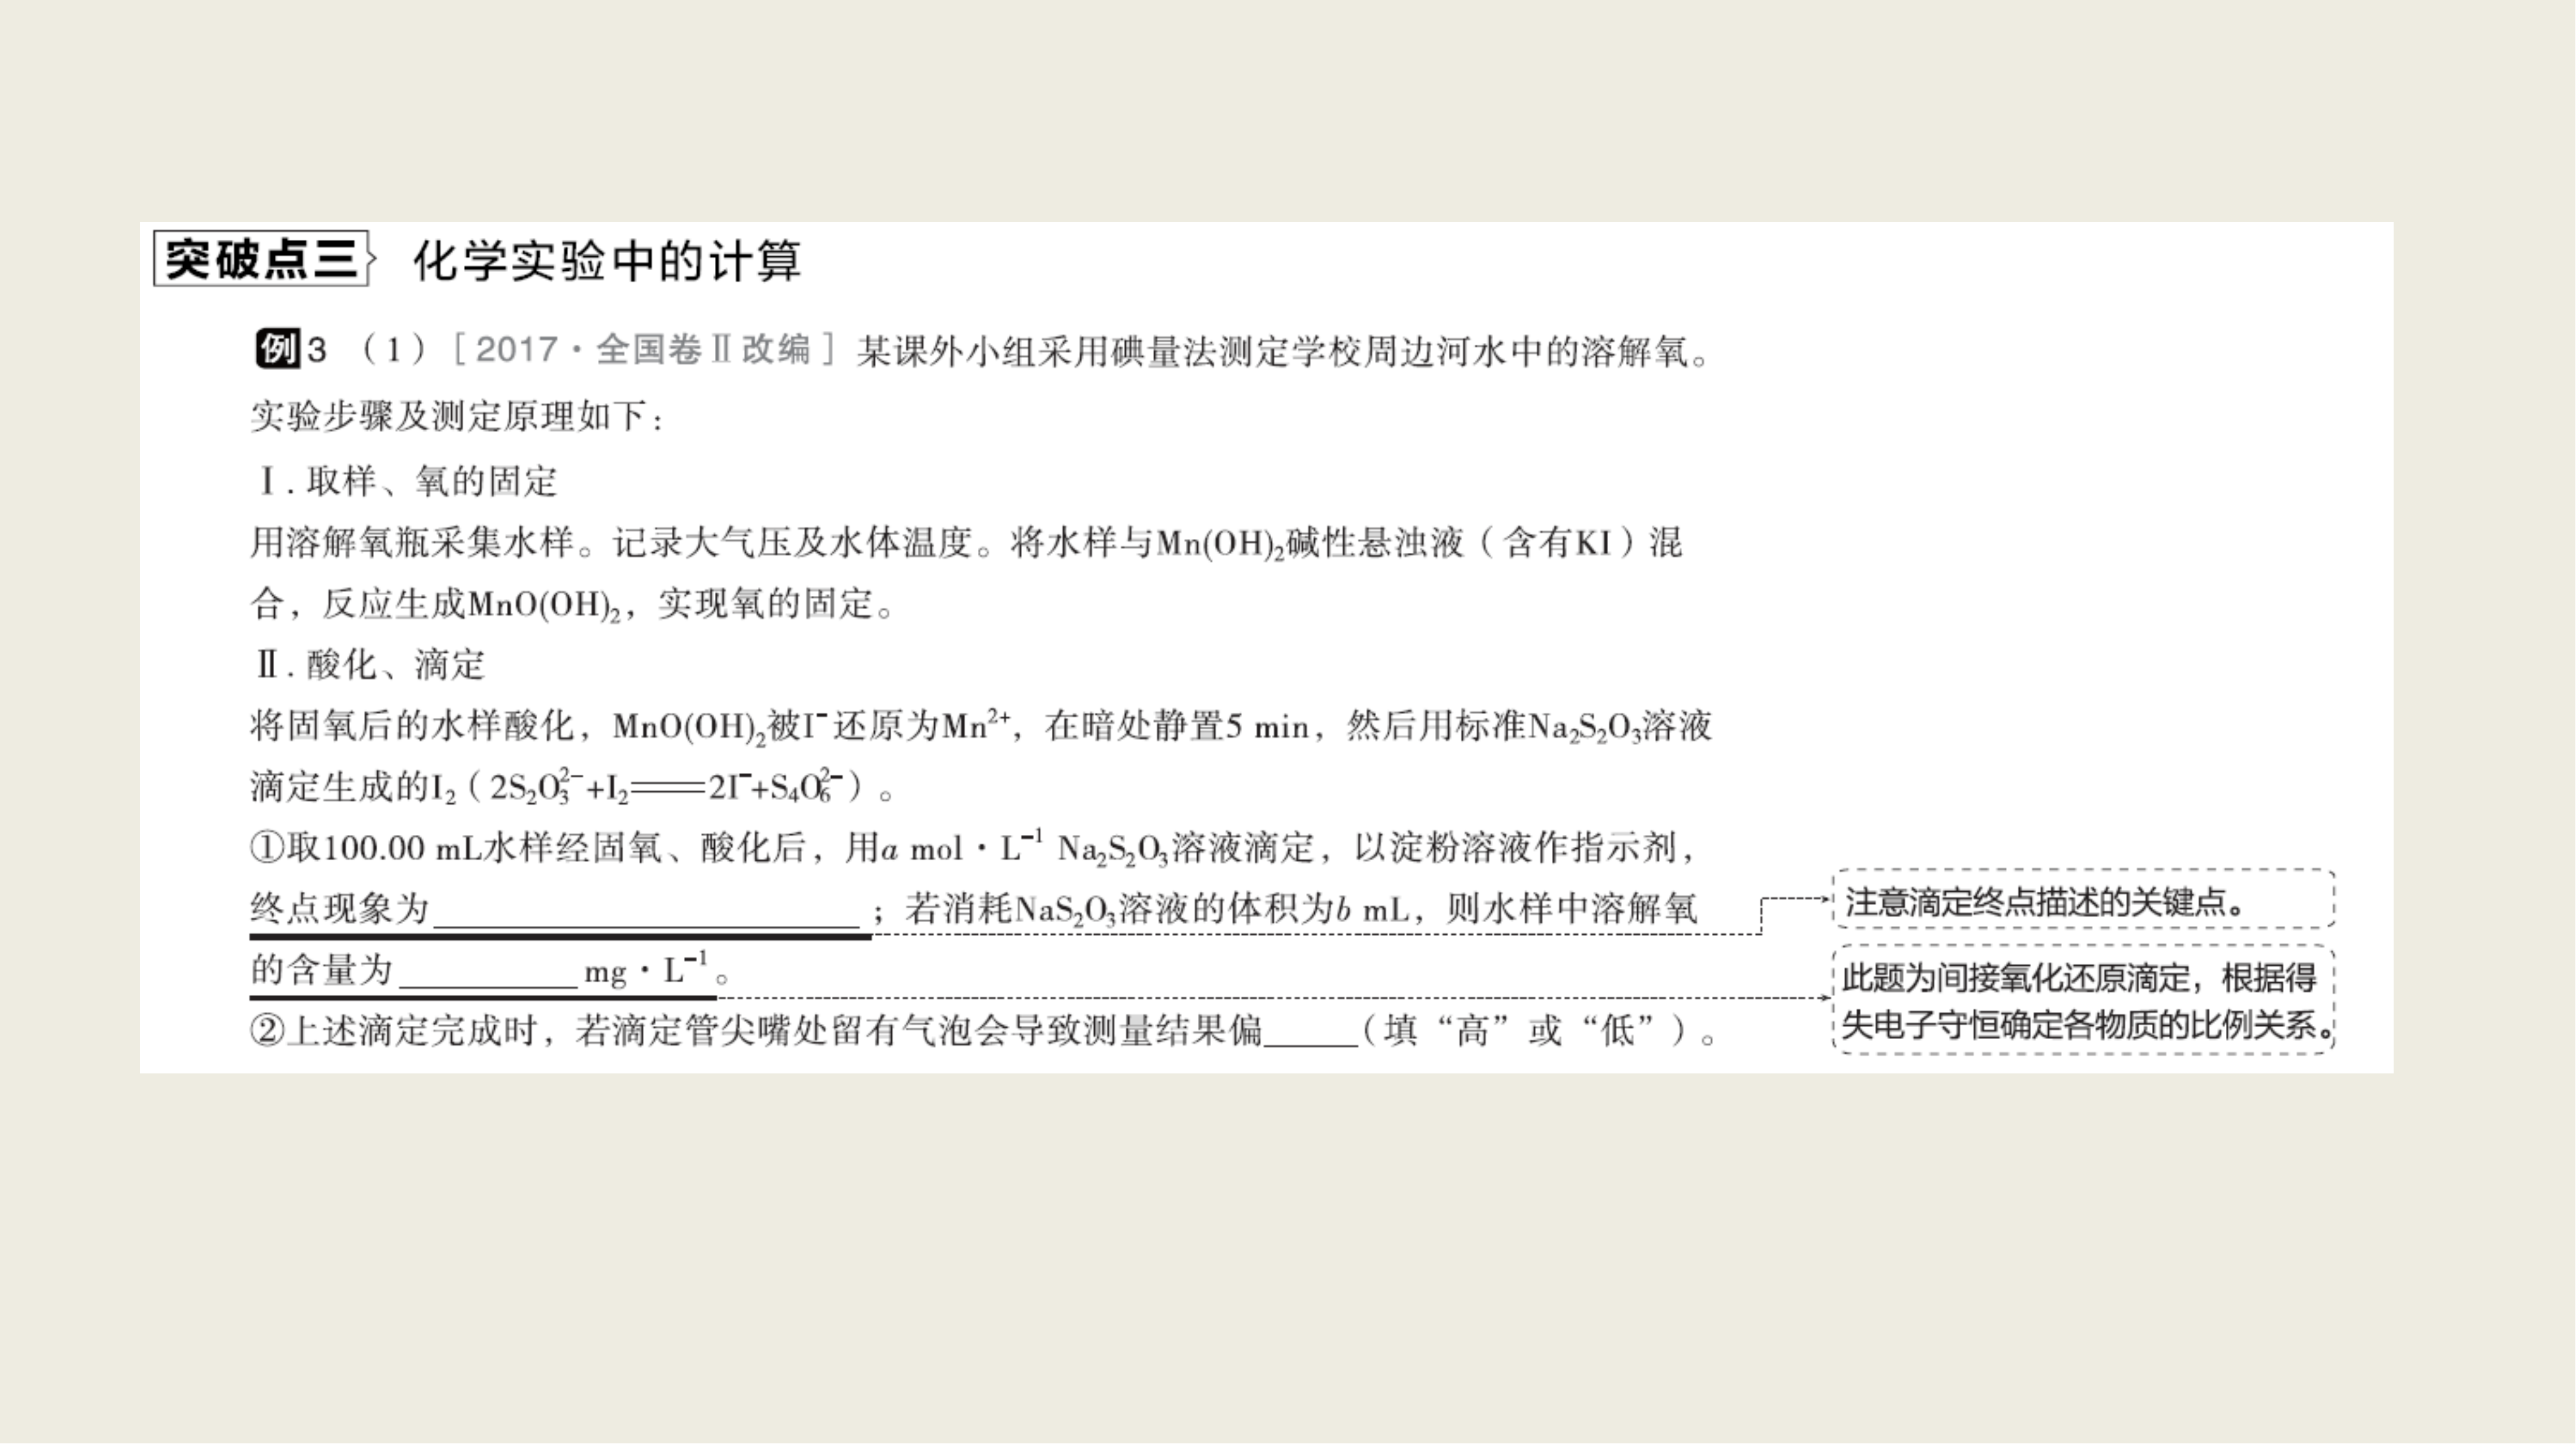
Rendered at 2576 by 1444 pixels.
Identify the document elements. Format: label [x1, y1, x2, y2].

picture [140, 222, 2394, 1073]
